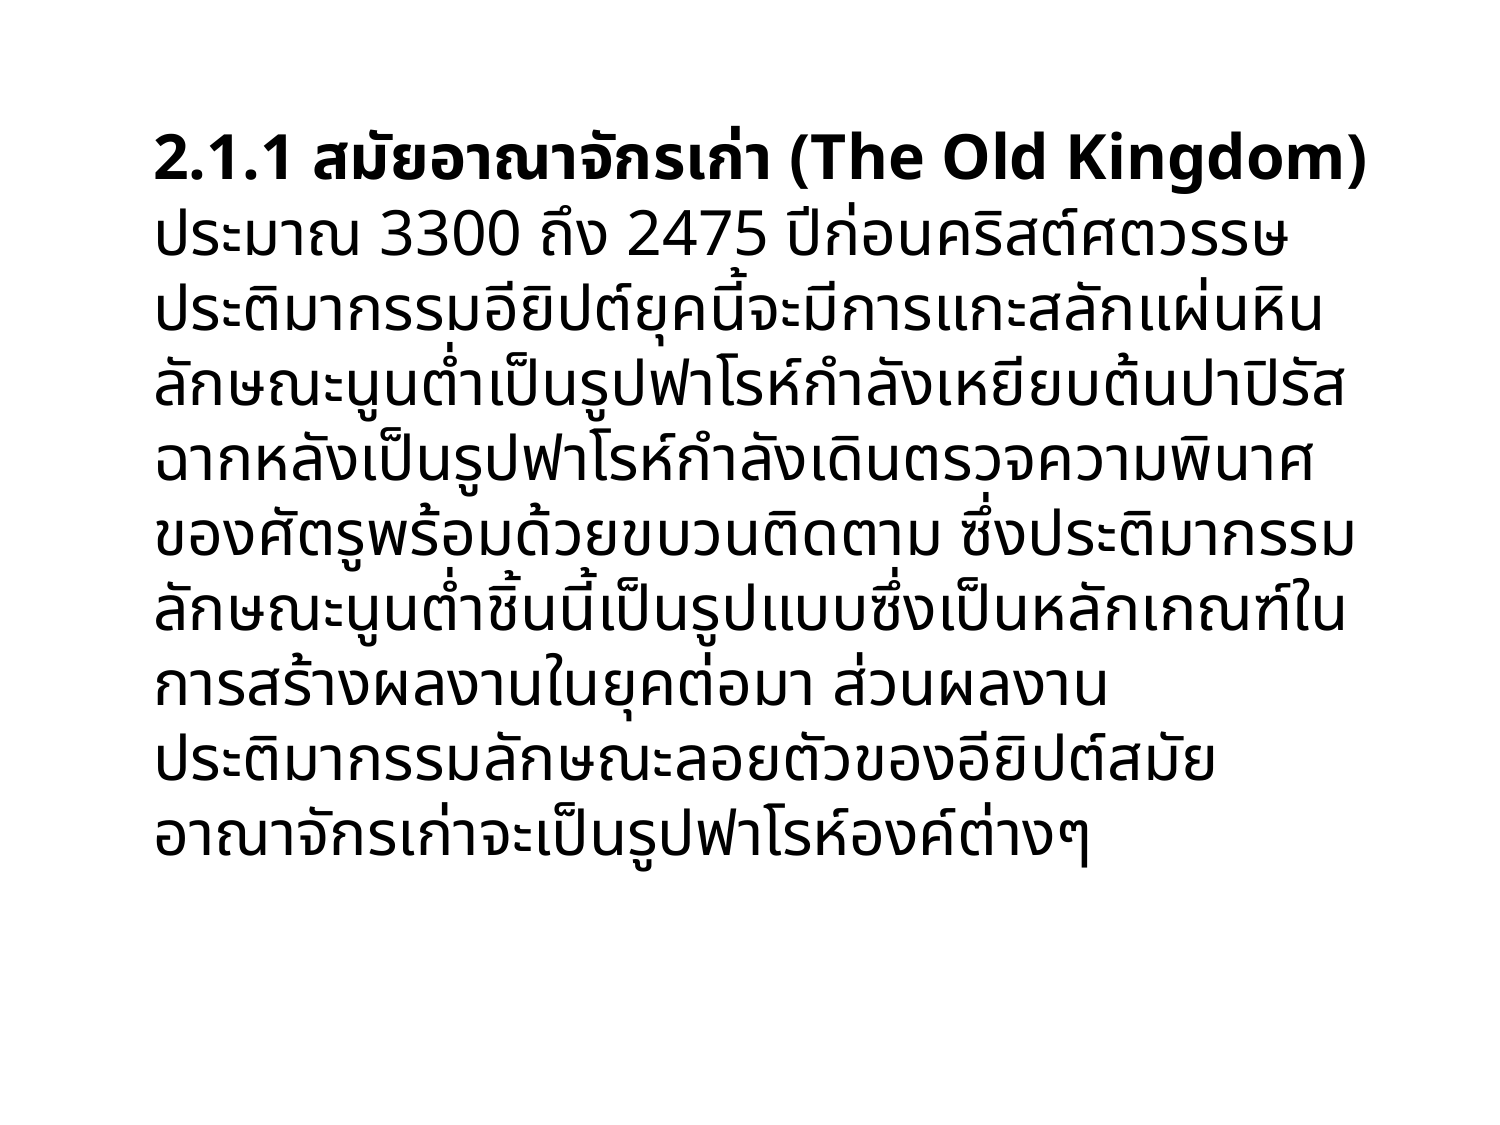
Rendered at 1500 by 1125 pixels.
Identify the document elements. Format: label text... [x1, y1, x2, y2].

list 2.1.1 สมัยอาณาจักรเก่า (The Old Kingdom) ประมาณ 3300 ถึง 2475 ปีก่อนคริสต์ศตวรรษ ประติมากรรมอียิปต์ยุคนี้จะมีการแกะสลักแผ่นหินลักษณะนูนต่ำเป็นรูปฟาโรห์กำลังเหยียบต้นปาปิรัส ฉากหลังเป็นรูปฟาโรห์กำลังเดินตรวจความพินาศของศัตรูพร้อมด้วยขบวนติดตาม ซึ่งประติมากรรมลักษณะนูนต่ำชิ้นนี้เป็นรูปแบบซึ่งเป็นหลักเกณฑ์ในการสร้างผลงานในยุคต่อมา ส่วนผลงานประติมากรรมลักษณะลอยตัวของอียิปต์สมัยอาณาจักรเก่าจะเป็นรูปฟาโรห์องค์ต่างๆ [82, 105, 1432, 848]
